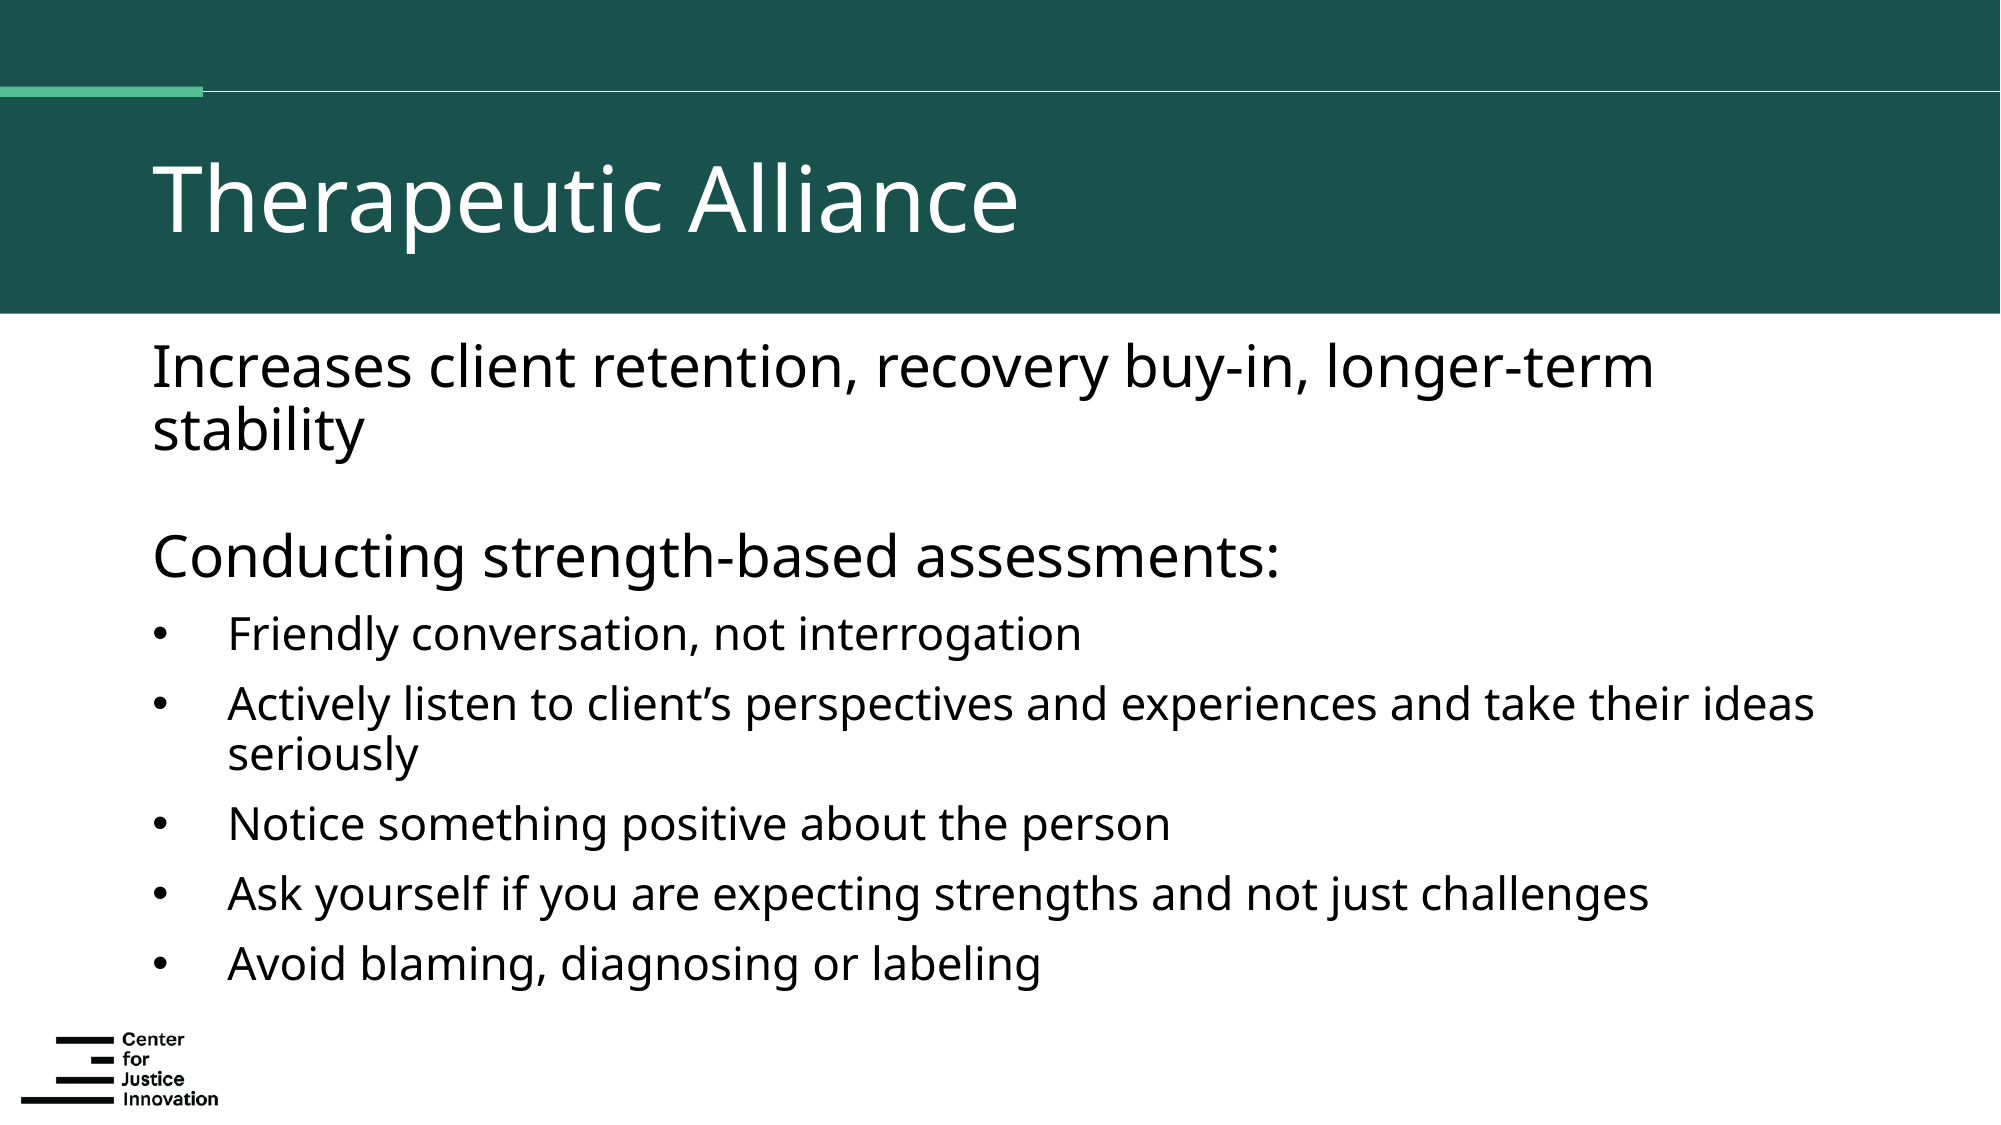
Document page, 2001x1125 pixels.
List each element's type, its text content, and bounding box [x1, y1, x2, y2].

title Therapeutic Alliance [137, 146, 1850, 287]
picture [0, 1013, 238, 1125]
list Increases client retention, recovery buy-in, longer-term stability Conducting strength-based assessments: Friendly conversation, not interrogation Actively listen to client’s perspectives and experiences and take their ideas seriously Notice something positive about the person Ask yourself if you are expecting strengths and not just challenges Avoid blaming, diagnosing or labeling [137, 329, 1850, 979]
